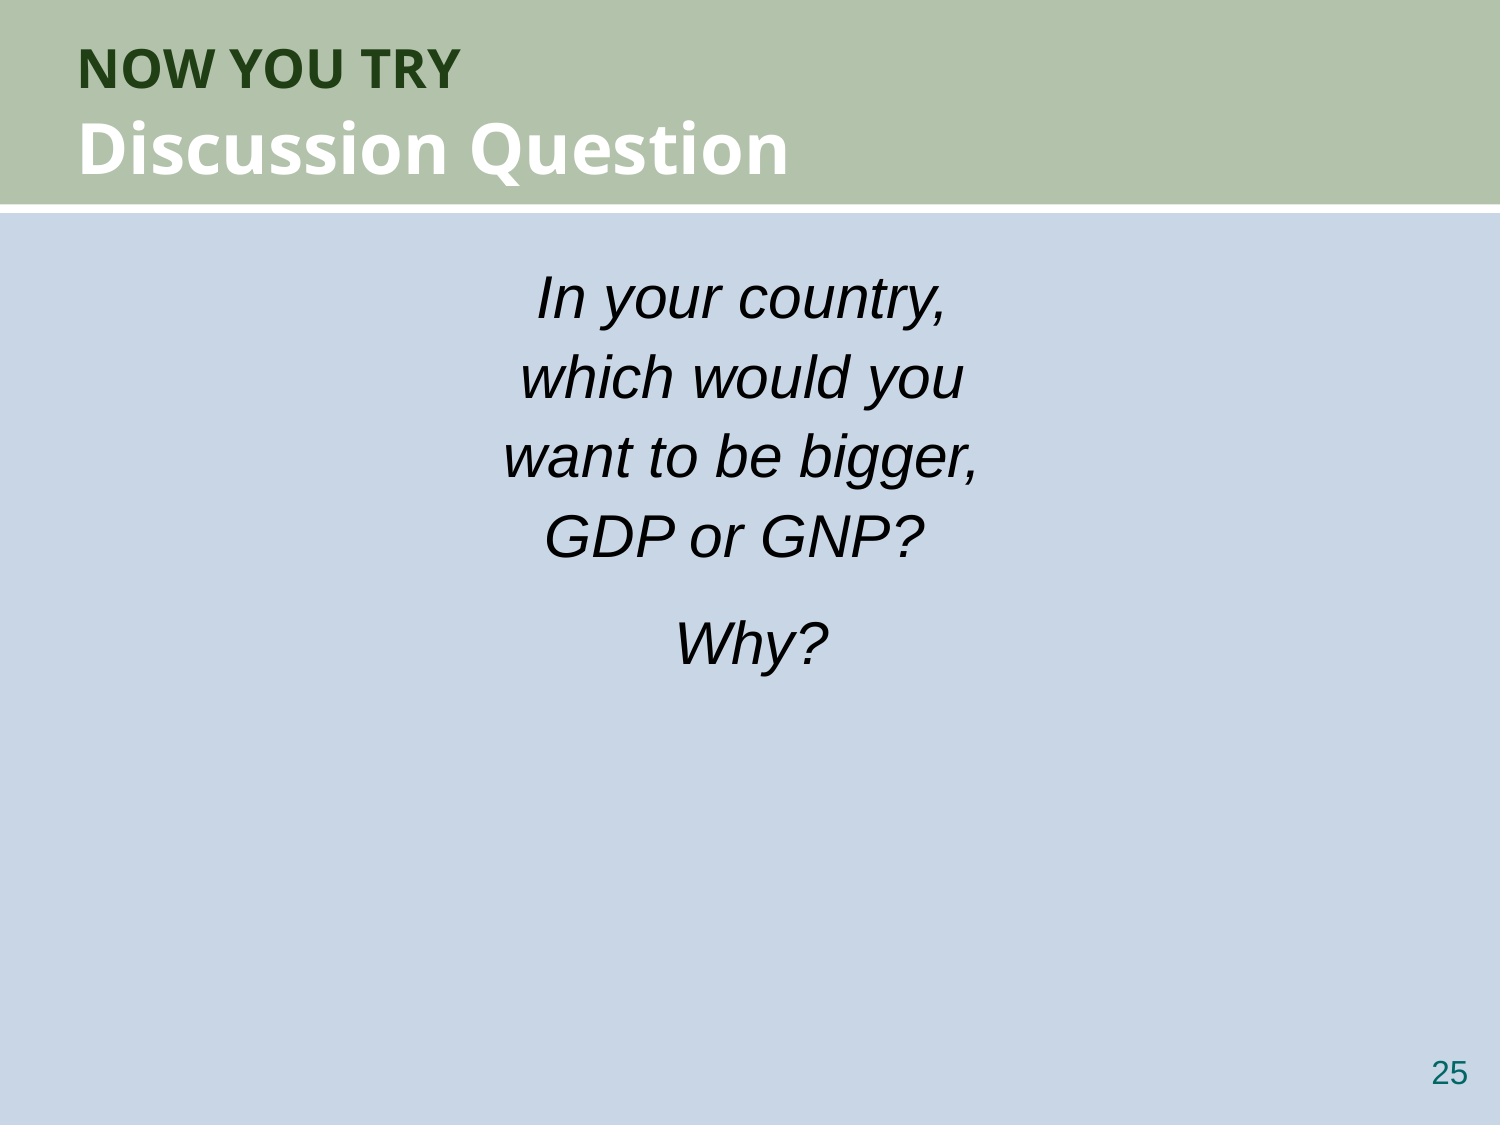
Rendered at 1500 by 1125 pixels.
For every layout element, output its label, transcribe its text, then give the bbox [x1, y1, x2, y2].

title NOW YOU TRY Discussion Question [76, 32, 1430, 188]
list In your country, which would you want to be bigger, GDP or GNP? Why? [78, 243, 1425, 1005]
text_box [0, 202, 1500, 215]
text_box [0, 0, 1500, 202]
text_box 24 [1386, 1051, 1469, 1100]
